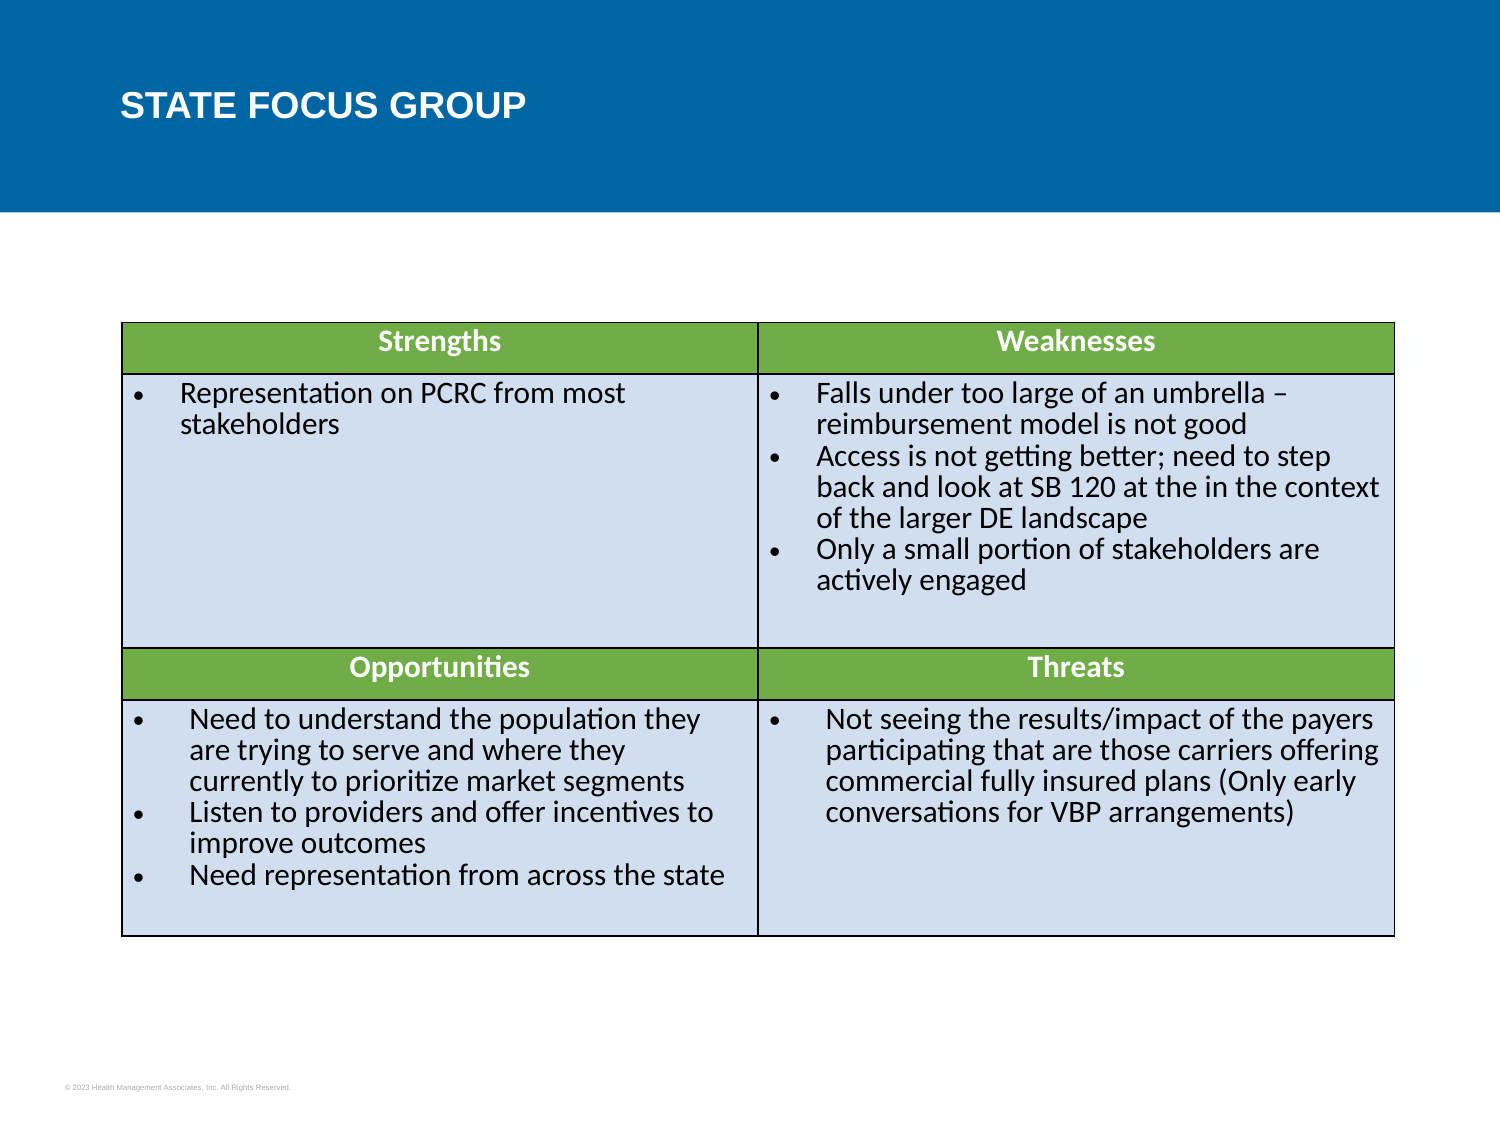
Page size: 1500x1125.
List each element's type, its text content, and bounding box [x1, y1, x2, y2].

table_cell Threats [759, 649, 1394, 699]
title State Focus Group [0, 0, 1500, 213]
table_cell Not seeing the results/impact of the payers participating that are those carriers offering commercial fully insured plans (Only early conversations for VBP arrangements) [759, 701, 1394, 935]
table_header Strengths [123, 323, 757, 373]
table_header Weaknesses [759, 323, 1394, 373]
table_cell Falls under too large of an umbrella – reimbursement model is not good Access is not getting better; need to step back and look at SB 120 at the in the context of the larger DE landscape Only a small portion of stakeholders are actively engaged [759, 375, 1394, 647]
table_cell Representation on PCRC from most stakeholders [123, 375, 757, 647]
table_cell Opportunities [123, 649, 757, 699]
table_cell Need to understand the population they are trying to serve and where they currently to prioritize market segments Listen to providers and offer incentives to improve outcomes Need representation from across the state [123, 701, 757, 935]
